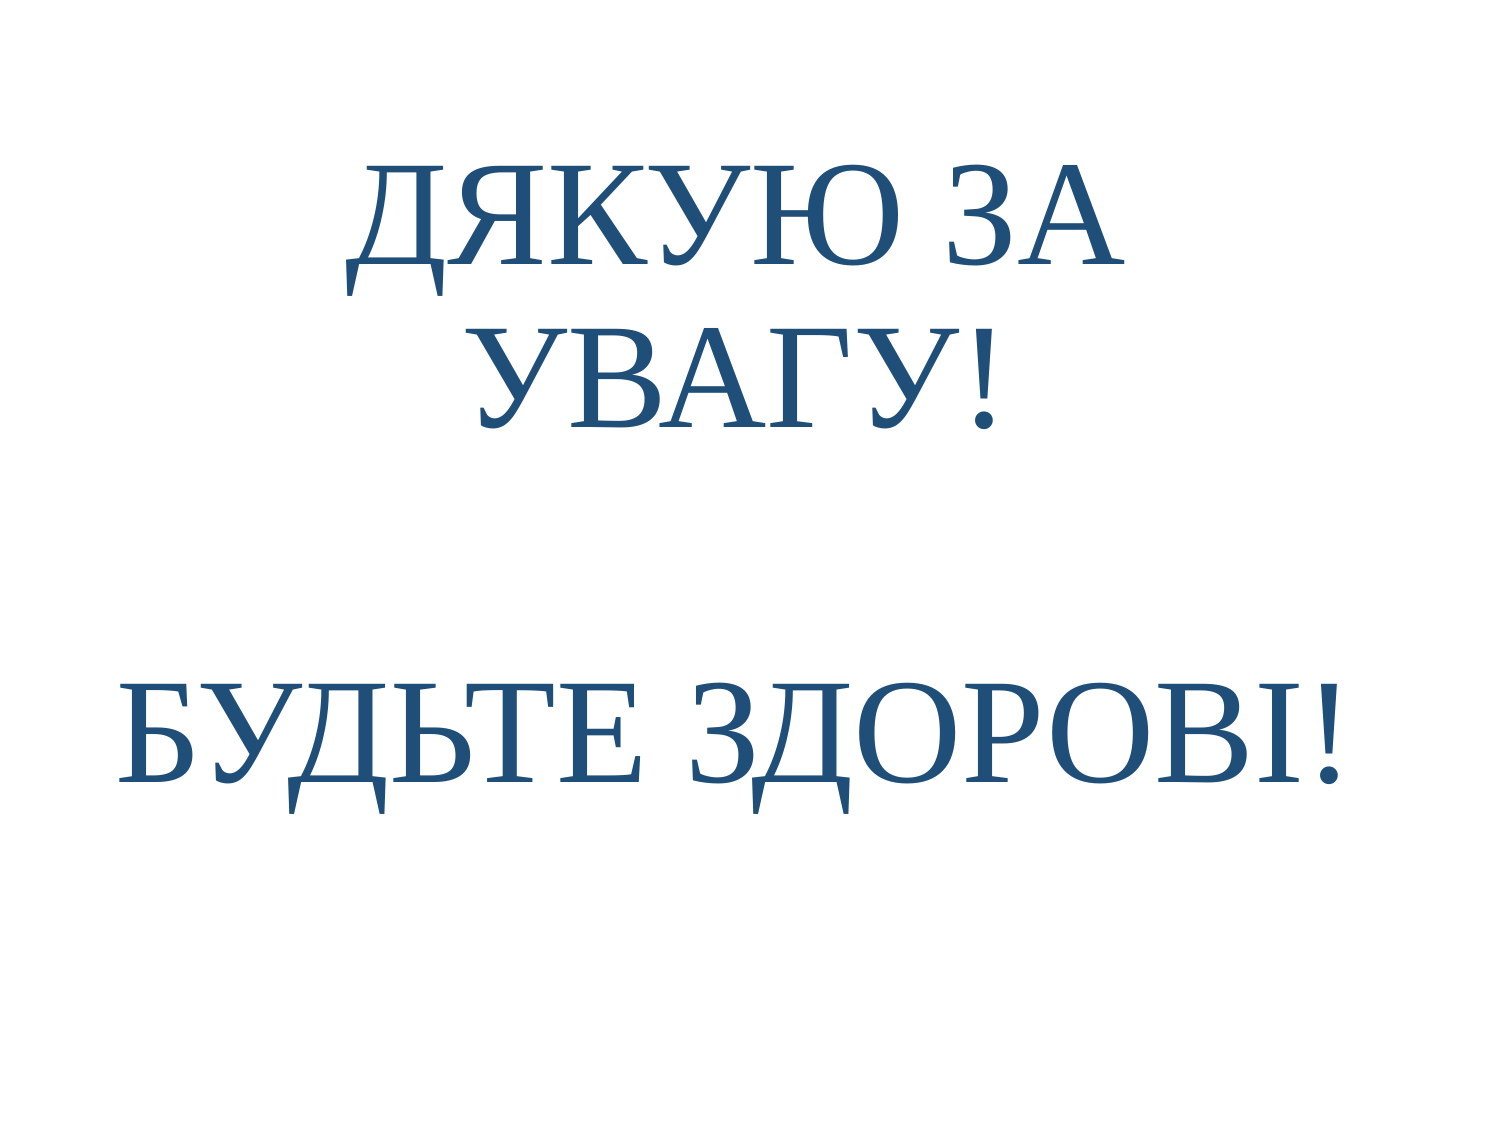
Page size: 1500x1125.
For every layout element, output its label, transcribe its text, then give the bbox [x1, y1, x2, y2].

list ДЯКУЮ ЗА УВАГУ! БУДЬТЕ ЗДОРОВІ! [88, 128, 1383, 842]
